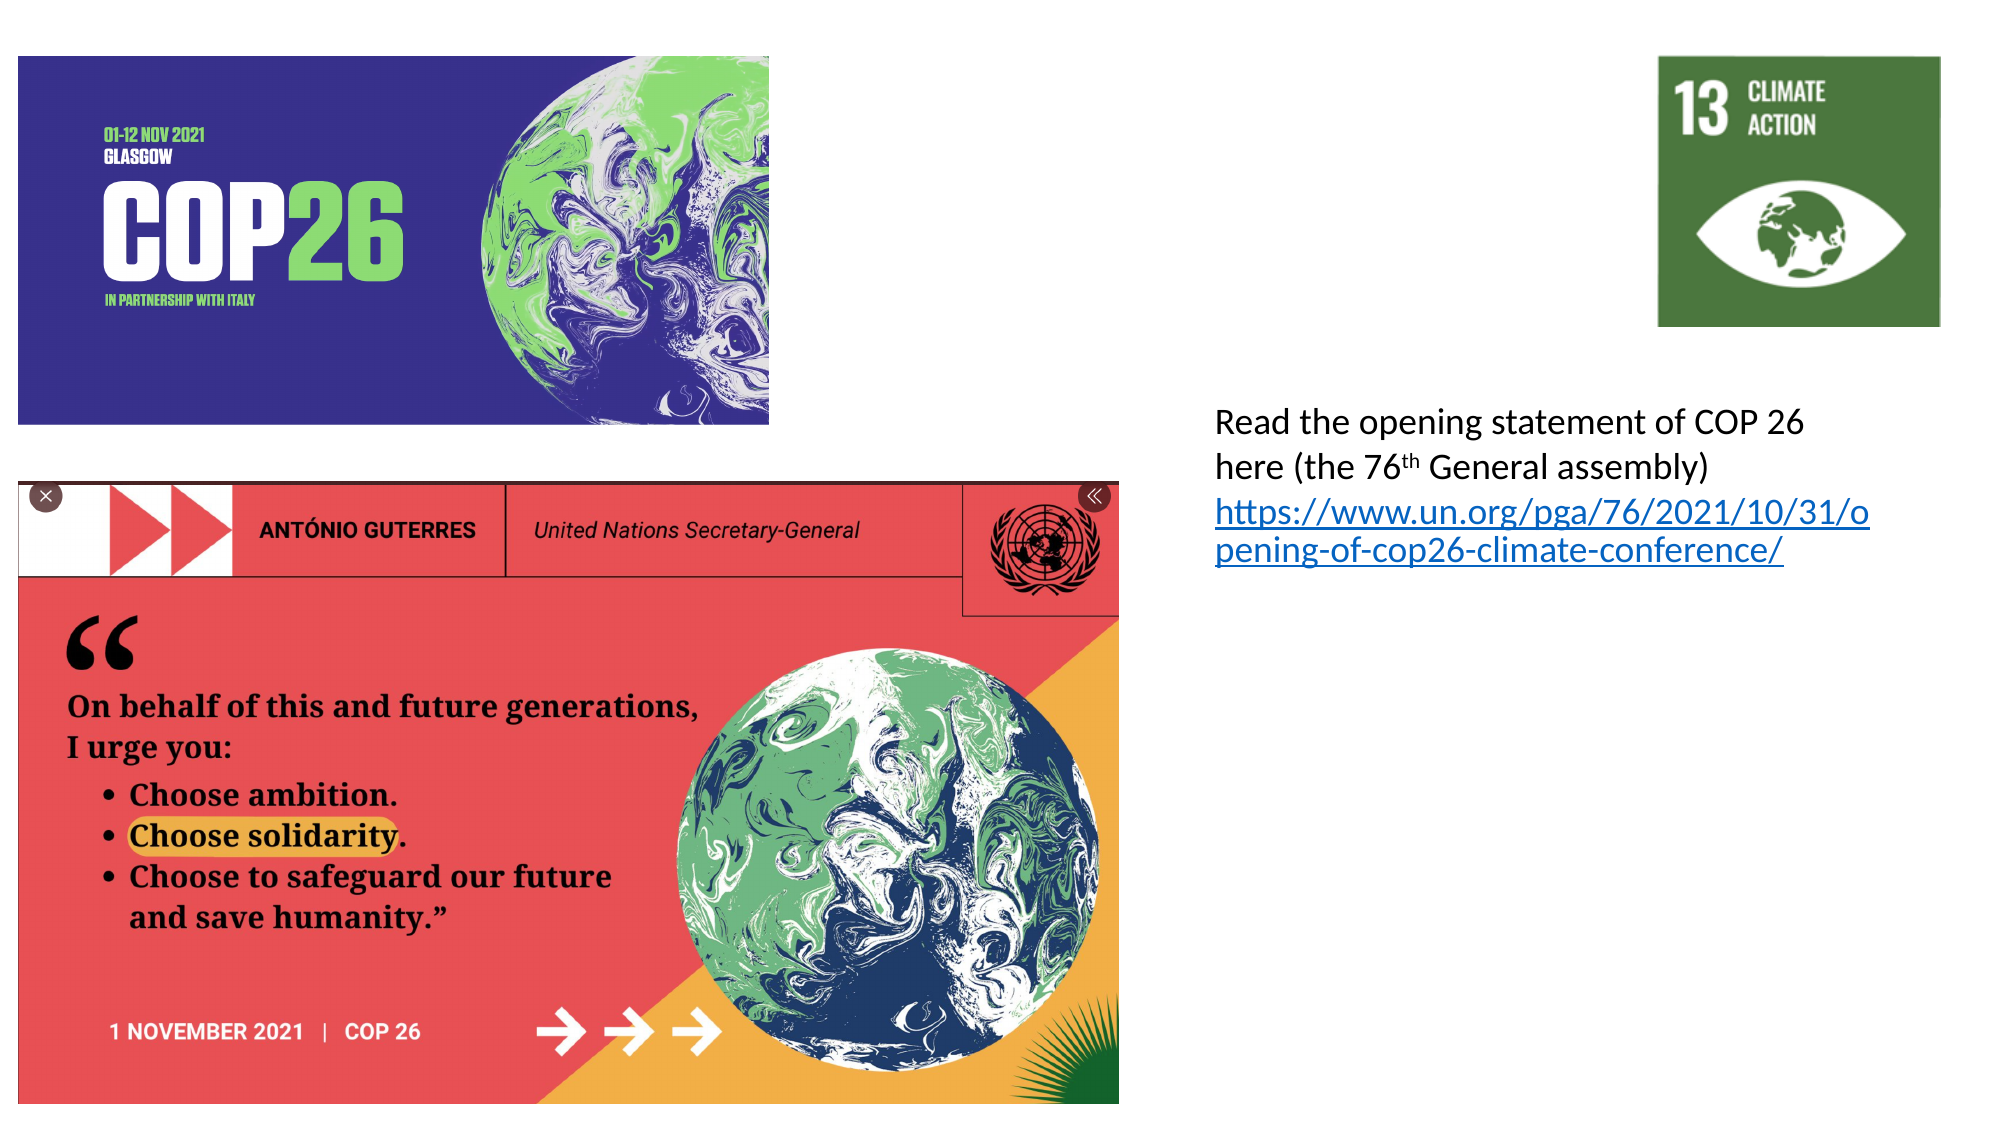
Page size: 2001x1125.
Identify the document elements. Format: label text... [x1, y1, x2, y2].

picture [18, 481, 1119, 1104]
picture [1648, 40, 1941, 327]
text_box Read the opening statement of COP 26 here (the 76th General assembly) https://www.un.org/pga/76/2021/10/31/opening-of-cop26-climate-conference/ [1199, 389, 1896, 585]
picture [18, 56, 769, 425]
